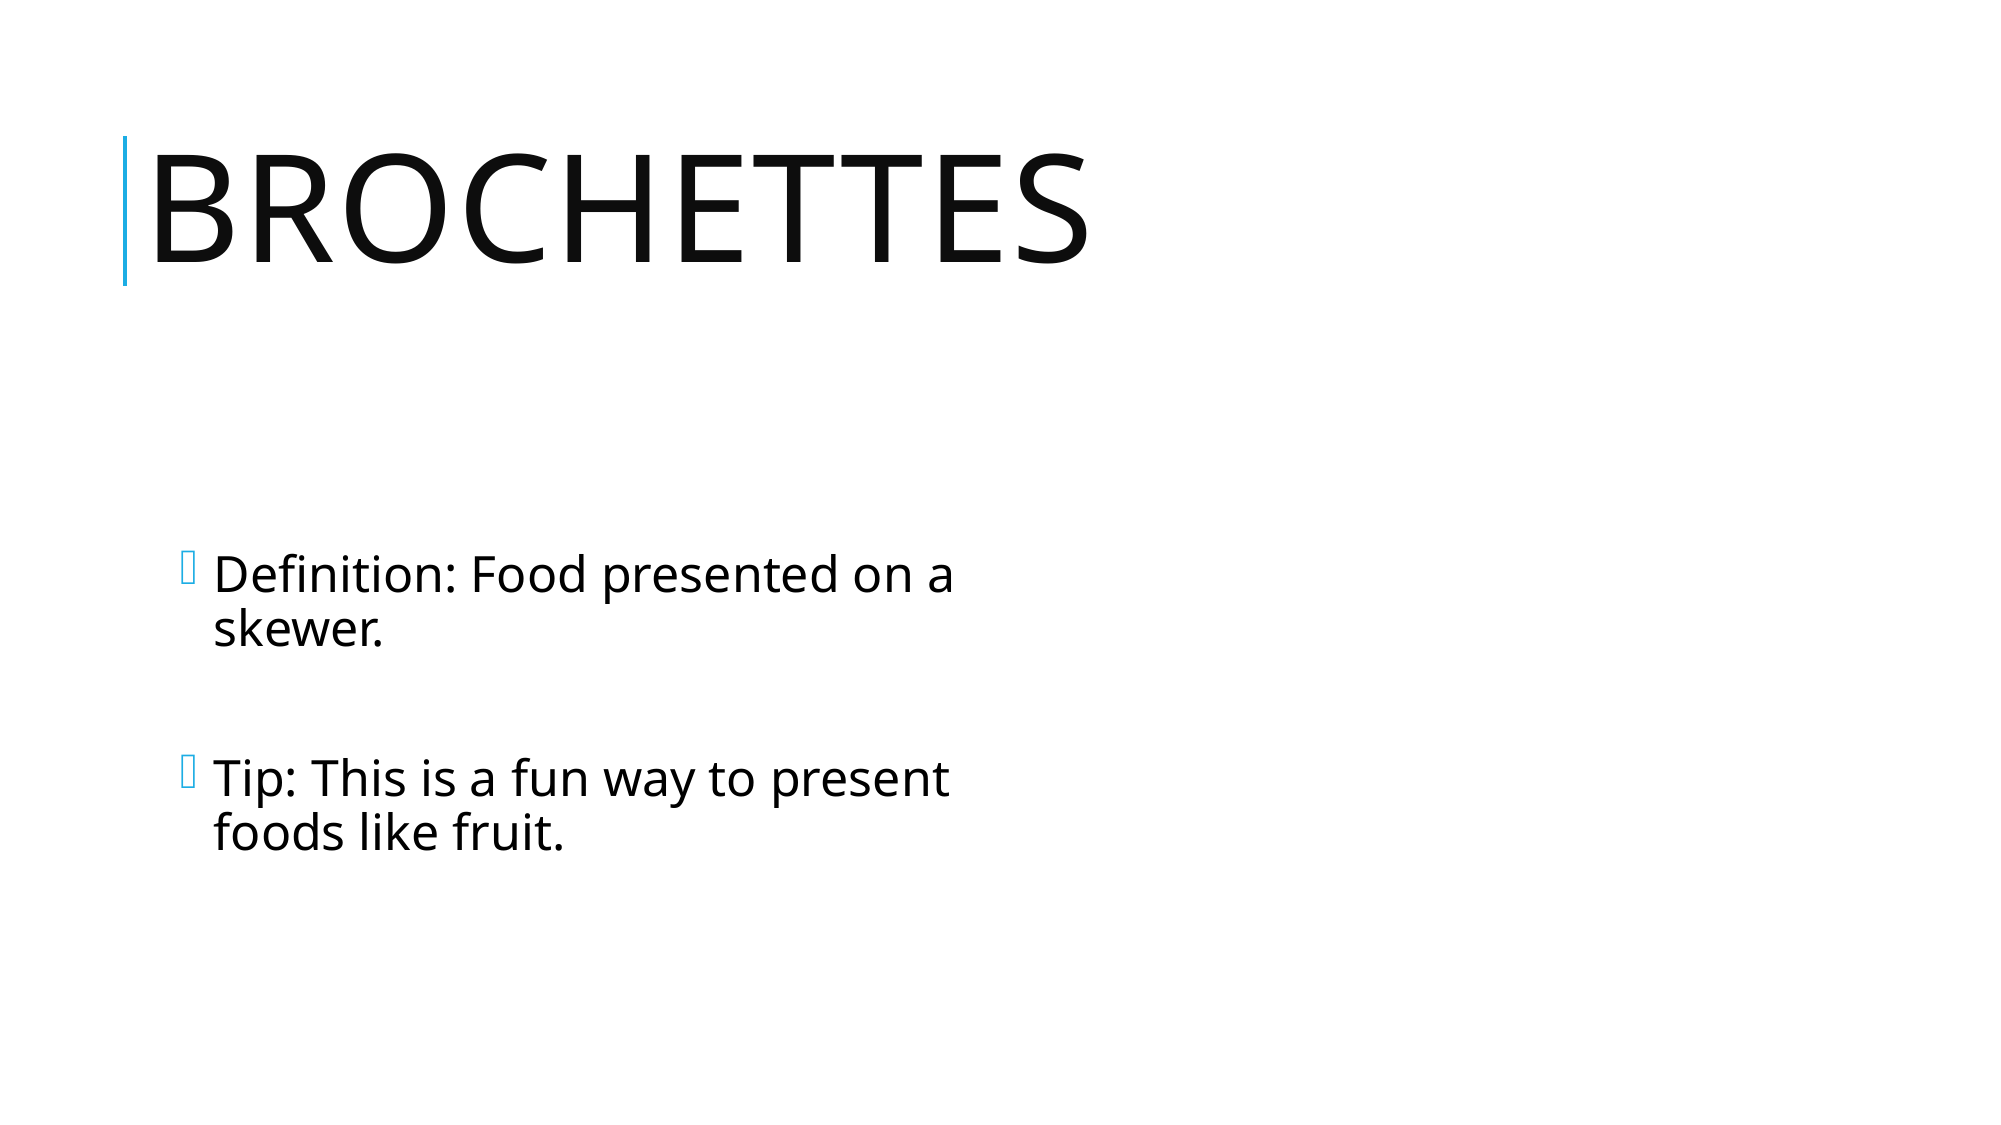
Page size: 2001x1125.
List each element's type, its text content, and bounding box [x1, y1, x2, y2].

list Definition: Food presented on a skewer. Tip: This is a fun way to present foods like fruit. [168, 375, 987, 1035]
title Brochettes [128, 96, 1723, 342]
